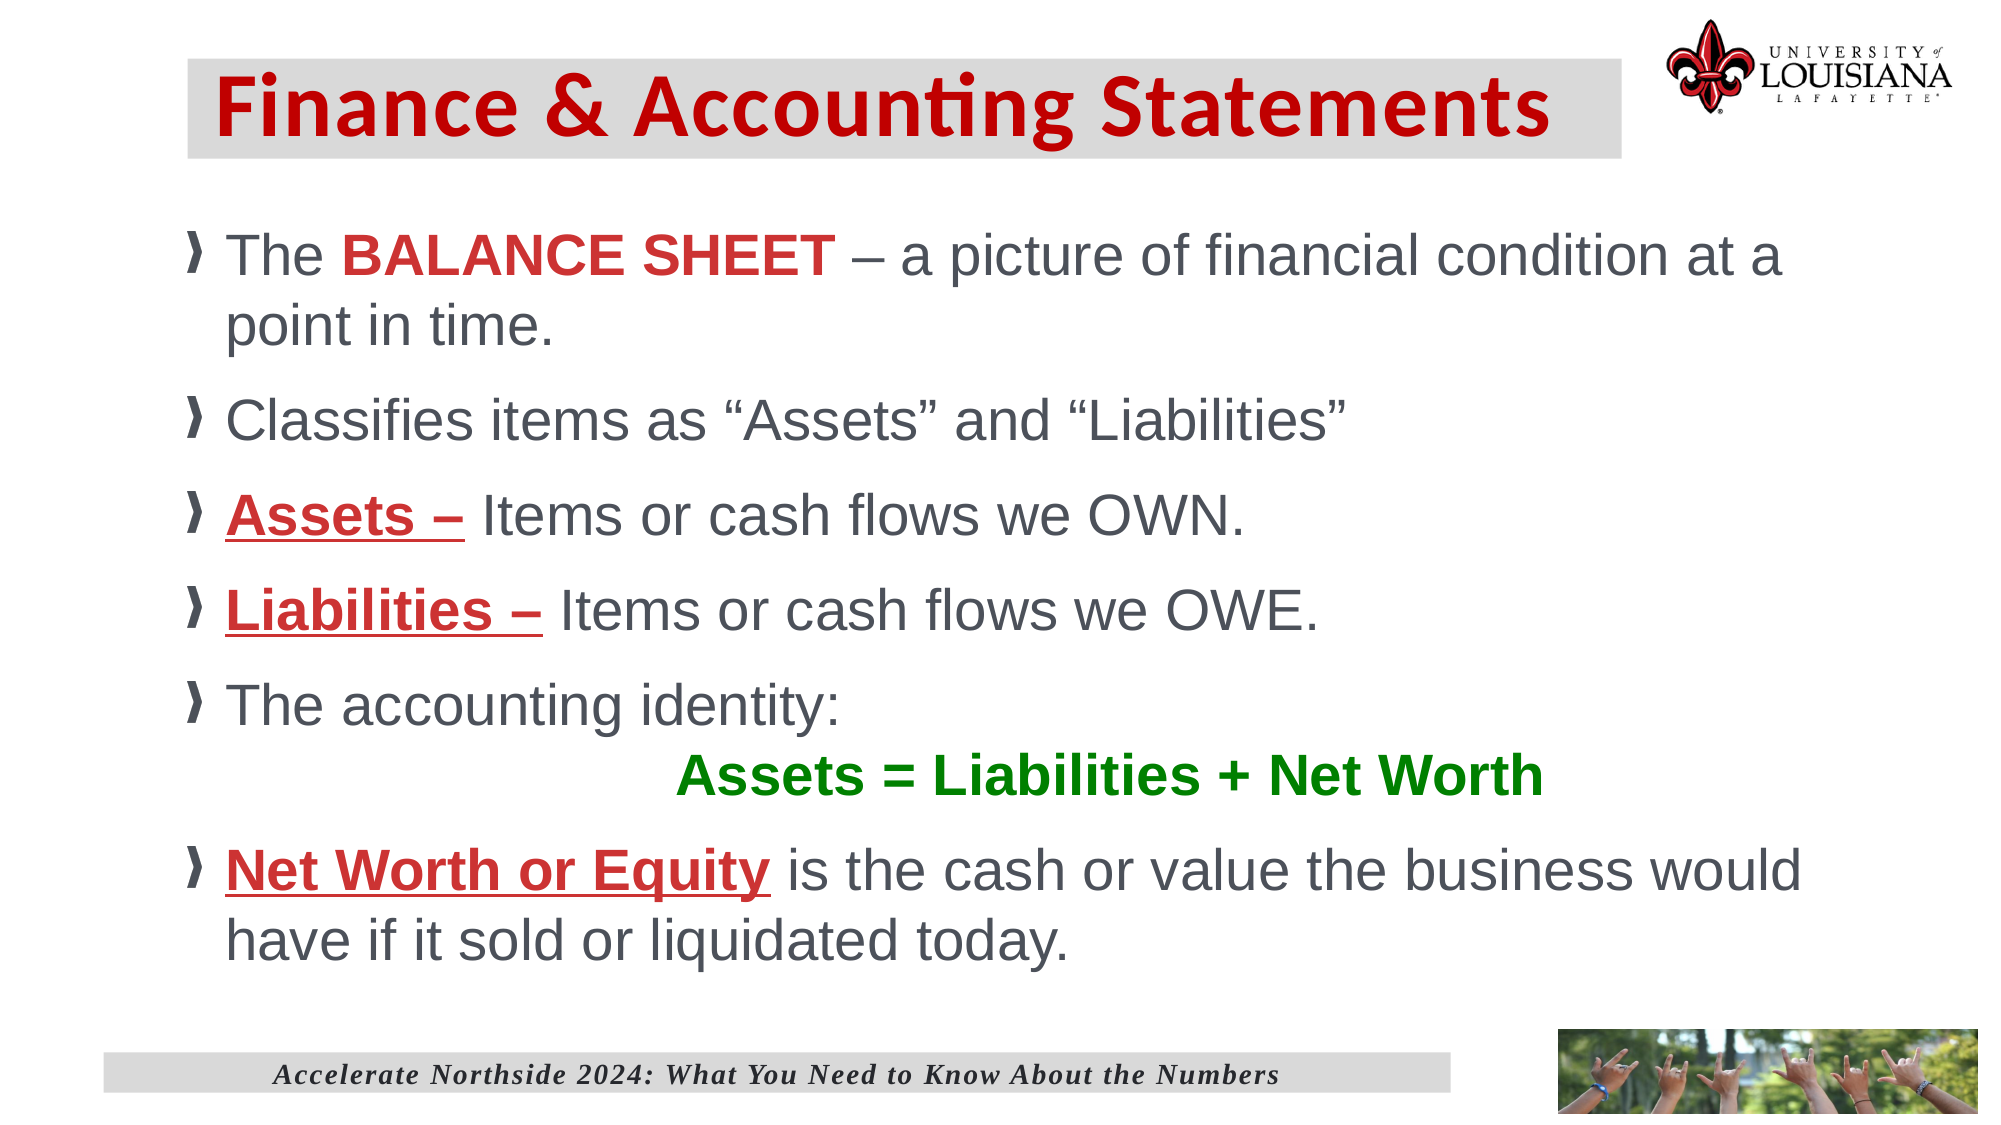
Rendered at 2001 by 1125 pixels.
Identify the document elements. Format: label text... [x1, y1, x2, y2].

picture [187, 396, 202, 438]
picture [187, 681, 202, 723]
picture [1653, 8, 1978, 121]
picture [187, 846, 202, 888]
picture [187, 586, 202, 628]
text_box Finance & Accounting Statements [187, 58, 1622, 159]
picture [187, 491, 202, 533]
picture [187, 231, 202, 273]
text_box Accelerate Northside 2024: What You Need to Know About the Numbers [103, 1052, 1451, 1093]
list The BALANCE SHEET – a picture of financial condition at a point in time. Classifies items as “Assets” and “Liabilities” Assets – Items or cash flows we OWN. Liabilities – Items or cash flows we OWE. The accounting identity: Assets = Liabilities + Net Worth Net Worth or Equity is the cash or value the business would have if it sold or liquidated today. [187, 217, 1872, 981]
picture [1558, 1029, 1978, 1114]
